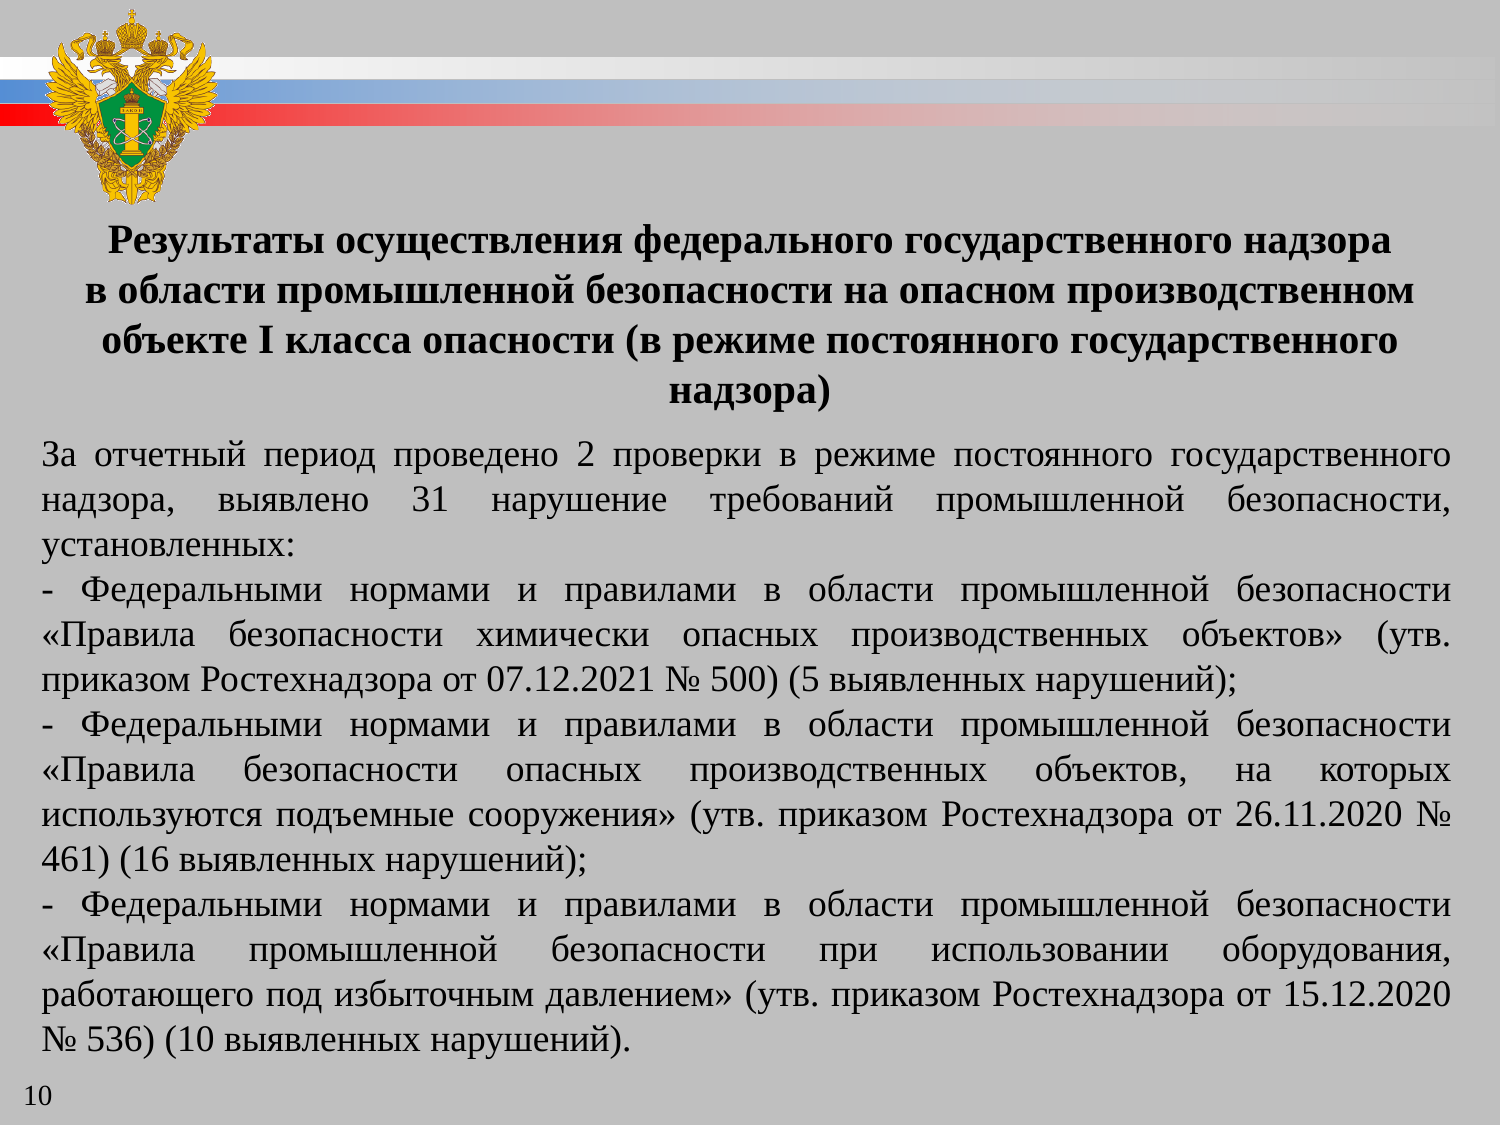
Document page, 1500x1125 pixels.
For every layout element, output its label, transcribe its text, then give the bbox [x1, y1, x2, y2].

text_box За отчетный период проведено 2 проверки в режиме постоянного государственного надзора, выявлено 31 нарушение требований промышленной безопасности, установленных: - Федеральными нормами и правилами в области промышленной безопасности «Правила безопасности химически опасных производственных объектов» (утв. приказом Ростехнадзора от 07.12.2021 № 500) (5 выявленных нарушений); - Федеральными нормами и правилами в области промышленной безопасности «Правила безопасности опасных производственных объектов, на которых используются подъемные сооружения» (утв. приказом Ростехнадзора от 26.11.2020 № 461) (16 выявленных нарушений); - Федеральными нормами и правилами в области промышленной безопасности «Правила промышленной безопасности при использовании оборудования, работающего под избыточным давлением» (утв. приказом Ростехнадзора от 15.12.2020 № 536) (10 выявленных нарушений). [26, 421, 1468, 1067]
text_box 10 [8, 1068, 111, 1119]
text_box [0, 9, 1495, 206]
text_box Результаты осуществления федерального государственного надзора в области промышленной безопасности на опасном производственном объекте I класса опасности (в режиме постоянного государственного надзора) [57, 215, 1443, 420]
